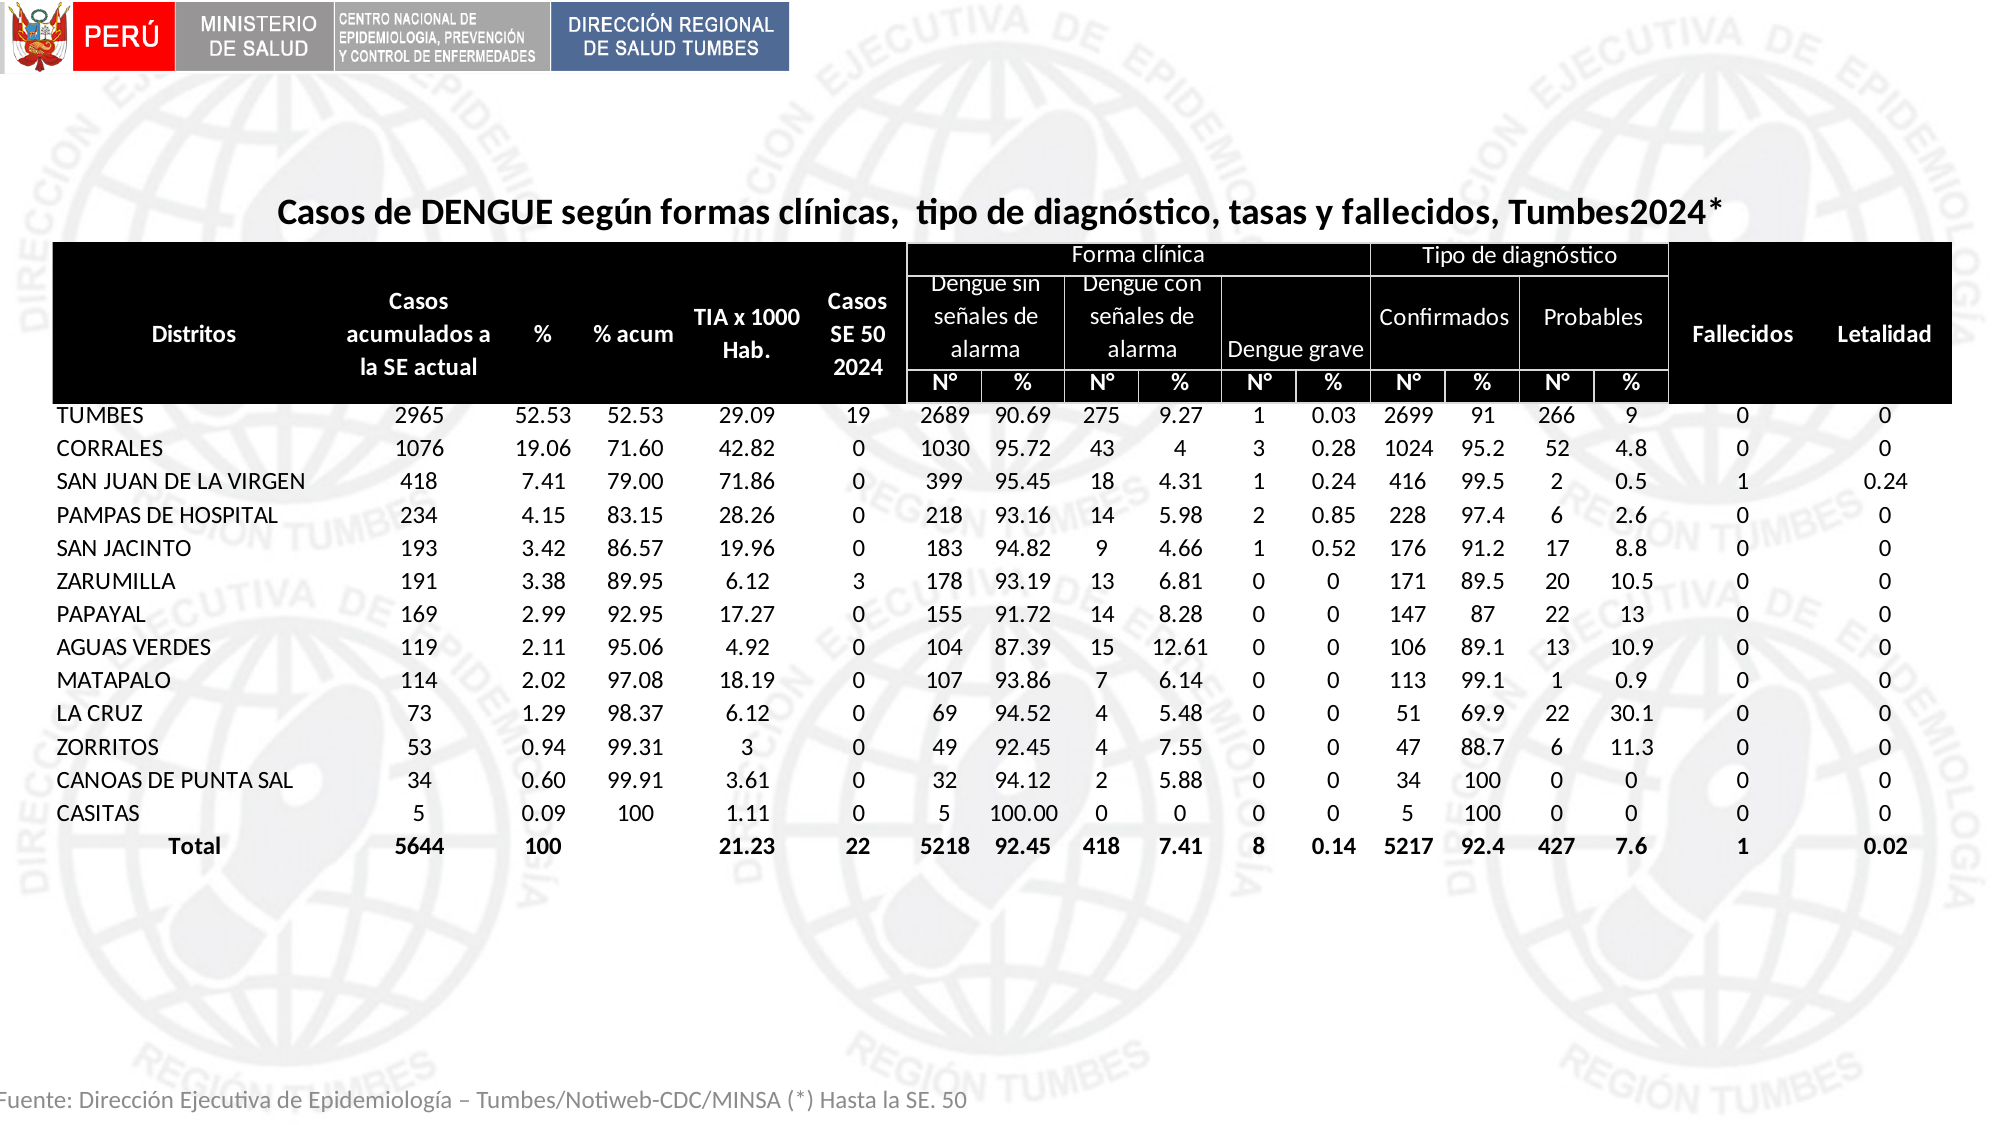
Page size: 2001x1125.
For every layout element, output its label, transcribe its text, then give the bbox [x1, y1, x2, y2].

picture [0, 0, 2001, 1125]
footer Fuente: Dirección Ejecutiva de Epidemiología – Tumbes/Notiweb-CDC/MINSA (*) Hasta la SE. 50 [0, 1063, 1000, 1125]
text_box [51, 194, 1954, 868]
